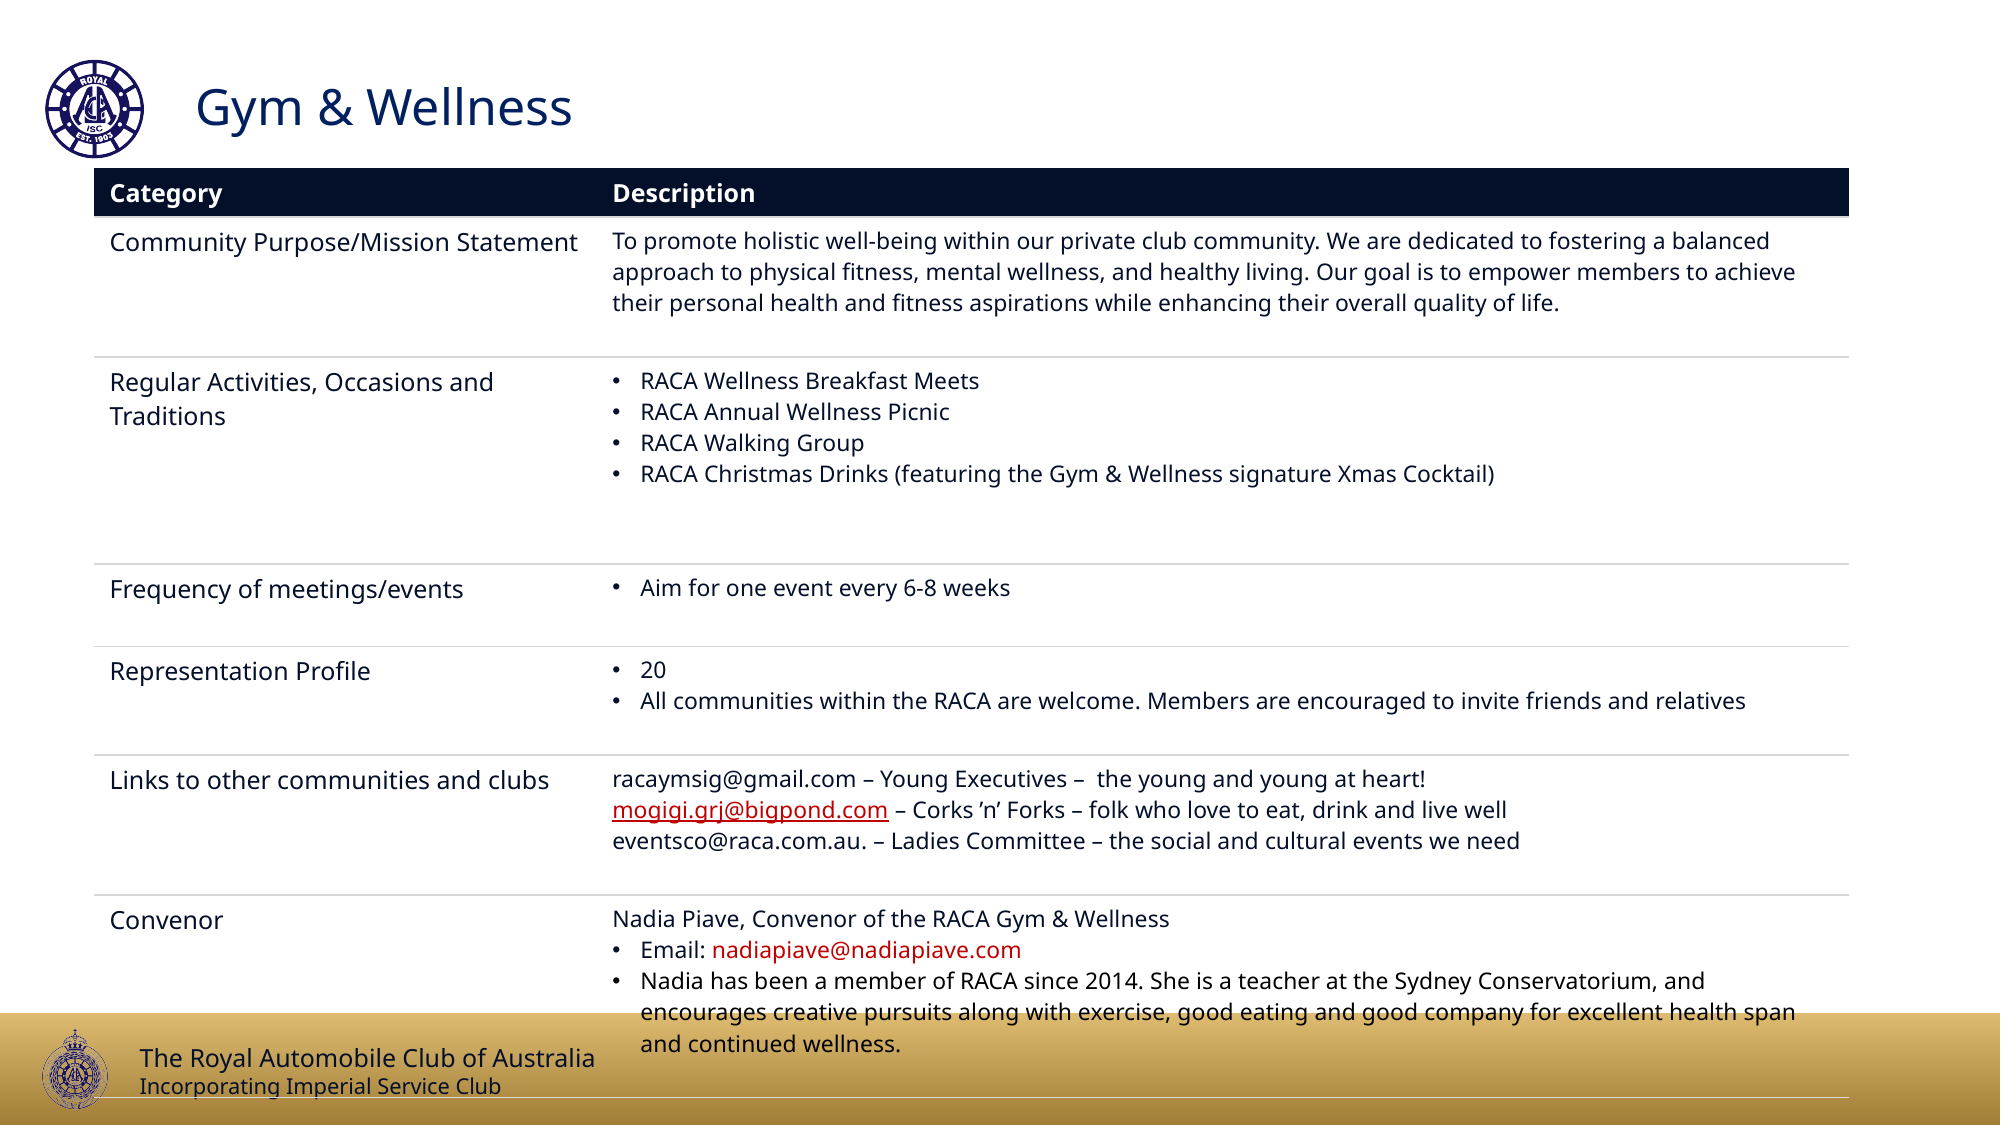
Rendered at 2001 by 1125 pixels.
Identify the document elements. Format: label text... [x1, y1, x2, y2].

table_cell Convenor [94, 896, 597, 1097]
picture [0, 0, 197, 230]
table_header Description [597, 168, 1849, 216]
table_cell Aim for one event every 6-8 weeks [597, 565, 1849, 646]
table_header Category [197, 168, 597, 216]
table_cell RACA Wellness Breakfast Meets RACA Annual Wellness Picnic RACA Walking Group RACA Christmas Drinks (featuring the Gym & Wellness signature Xmas Cocktail) [597, 358, 1849, 563]
table_cell Representation Profile [94, 647, 597, 754]
table_cell racaymsig@gmail.com – Young Executives – the young and young at heart! mogigi.grj@bigpond.com – Corks ’n’ Forks – folk who love to eat, drink and live well eventsco@raca.com.au. – Ladies Committee – the social and cultural events we need [597, 756, 1849, 894]
table_cell Nadia Piave, Convenor of the RACA Gym & Wellness Email: nadiapiave@nadiapiave.com Nadia has been a member of RACA since 2014. She is a teacher at the Sydney Conservatorium, and encourages creative pursuits along with exercise, good eating and good company for excellent health span and continued wellness. [597, 896, 1849, 1097]
table_cell To promote holistic well-being within our private club community. We are dedicated to fostering a balanced approach to physical fitness, mental wellness, and healthy living. Our goal is to empower members to achieve their personal health and fitness aspirations while enhancing their overall quality of life. [597, 218, 1849, 356]
table_cell Frequency of meetings/events [94, 565, 597, 646]
table_cell Links to other communities and clubs [94, 756, 597, 894]
picture [37, 1024, 113, 1114]
table_cell Regular Activities, Occasions and Traditions [94, 358, 597, 563]
table_cell 20 All communities within the RACA are welcome. Members are encouraged to invite friends and relatives [597, 647, 1849, 754]
table_cell Community Purpose/Mission Statement [94, 218, 597, 356]
title Gym & Wellness [197, 16, 1996, 203]
